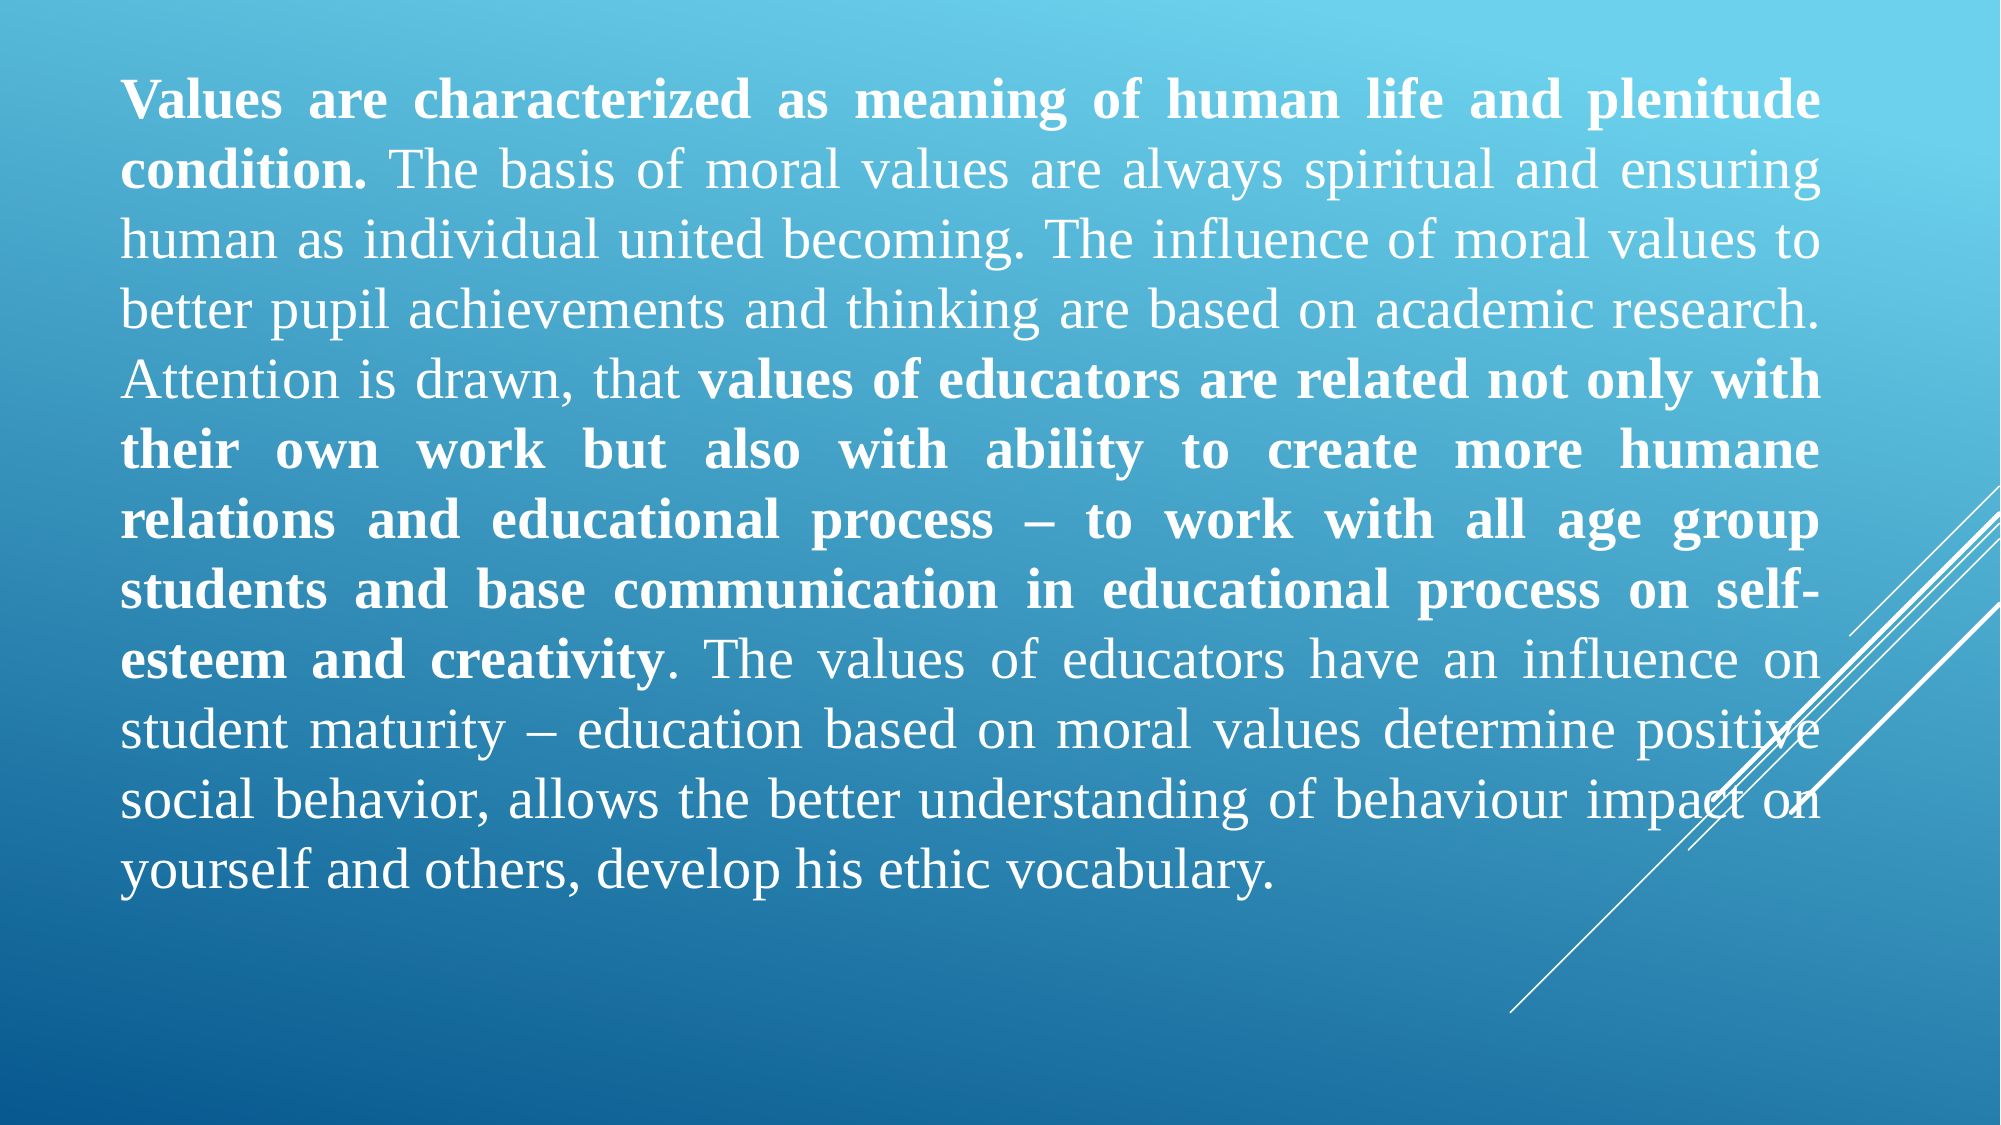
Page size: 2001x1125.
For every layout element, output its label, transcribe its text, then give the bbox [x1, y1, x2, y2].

text_box Values are characterized as meaning of human life and plenitude condition. The basis of moral values are always spiritual and ensuring human as individual united becoming. The influence of moral values to better pupil achievements and thinking are based on academic research. Attention is drawn, that values of educators are related not only with their own work but also with ability to create more humane relations and educational process – to work with all age group students and base communication in educational process on self-esteem and creativity. The values of educators have an influence on student maturity – education based on moral values determine positive social behavior, allows the better understanding of behaviour impact on yourself and others, develop his ethic vocabulary. [105, 52, 1838, 953]
